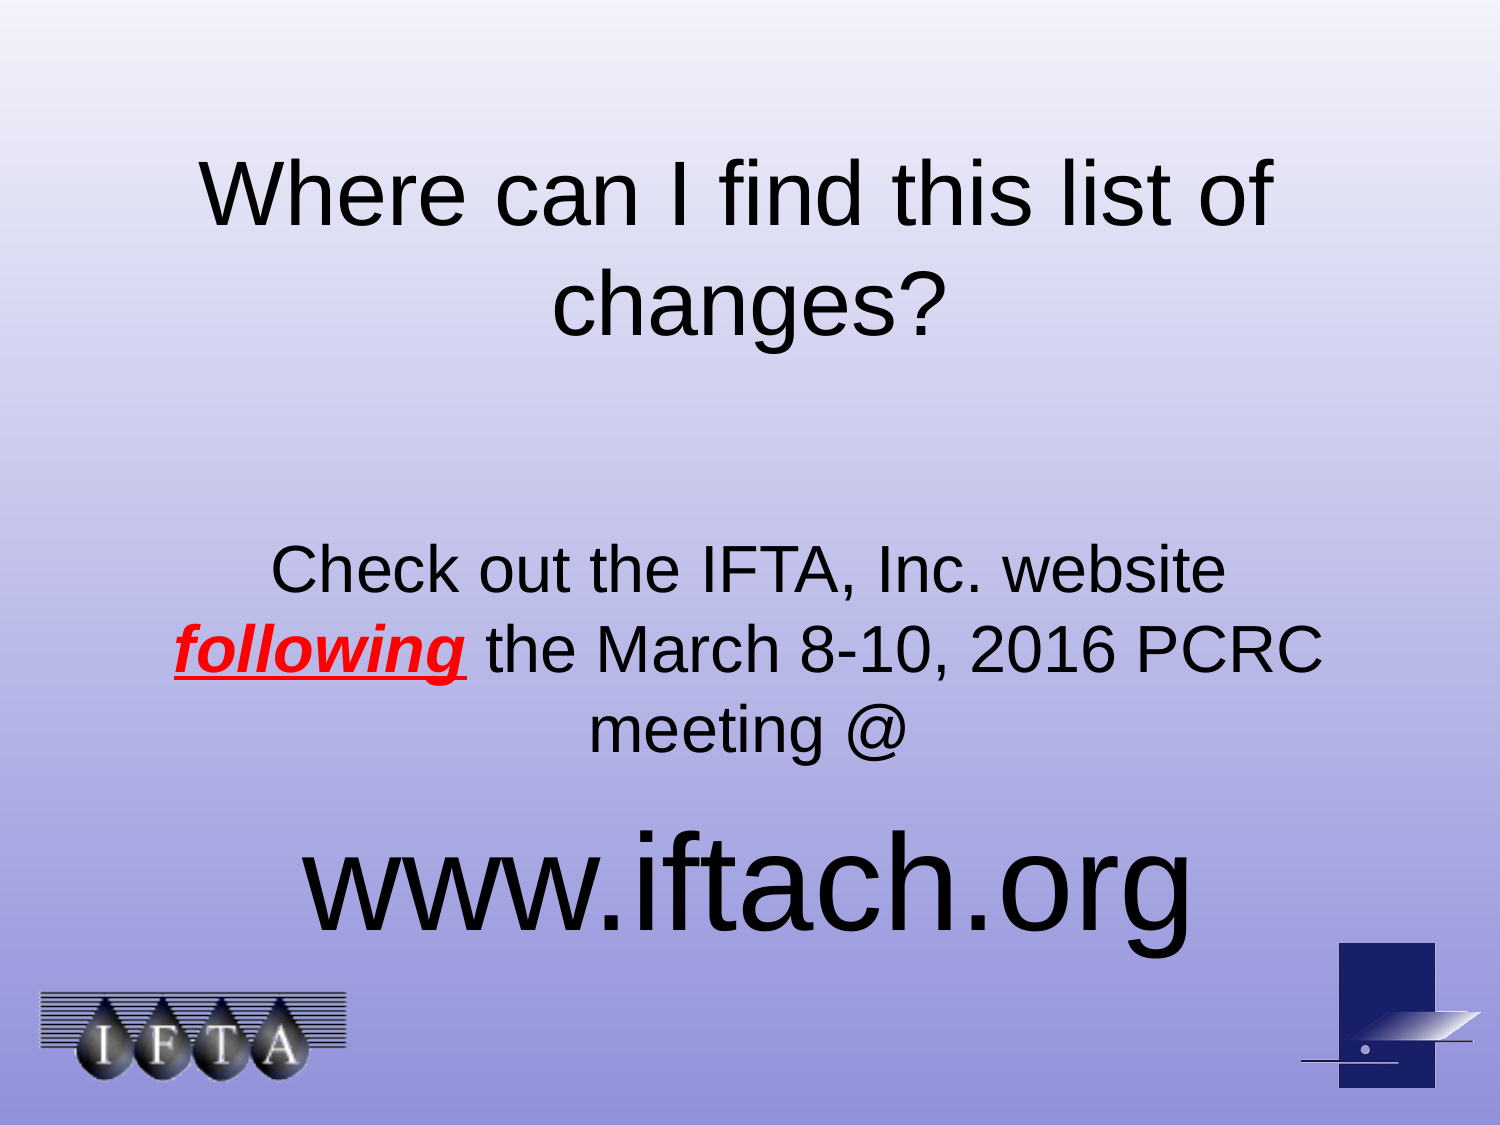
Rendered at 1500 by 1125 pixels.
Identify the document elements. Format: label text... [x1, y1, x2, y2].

list Check out the IFTA, Inc. website following the March 8-10, 2016 PCRC meeting @ www.iftach.org [112, 425, 1388, 944]
picture [1301, 943, 1500, 1088]
picture [37, 988, 350, 1087]
title Where can I find this list of changes? [112, 75, 1388, 413]
